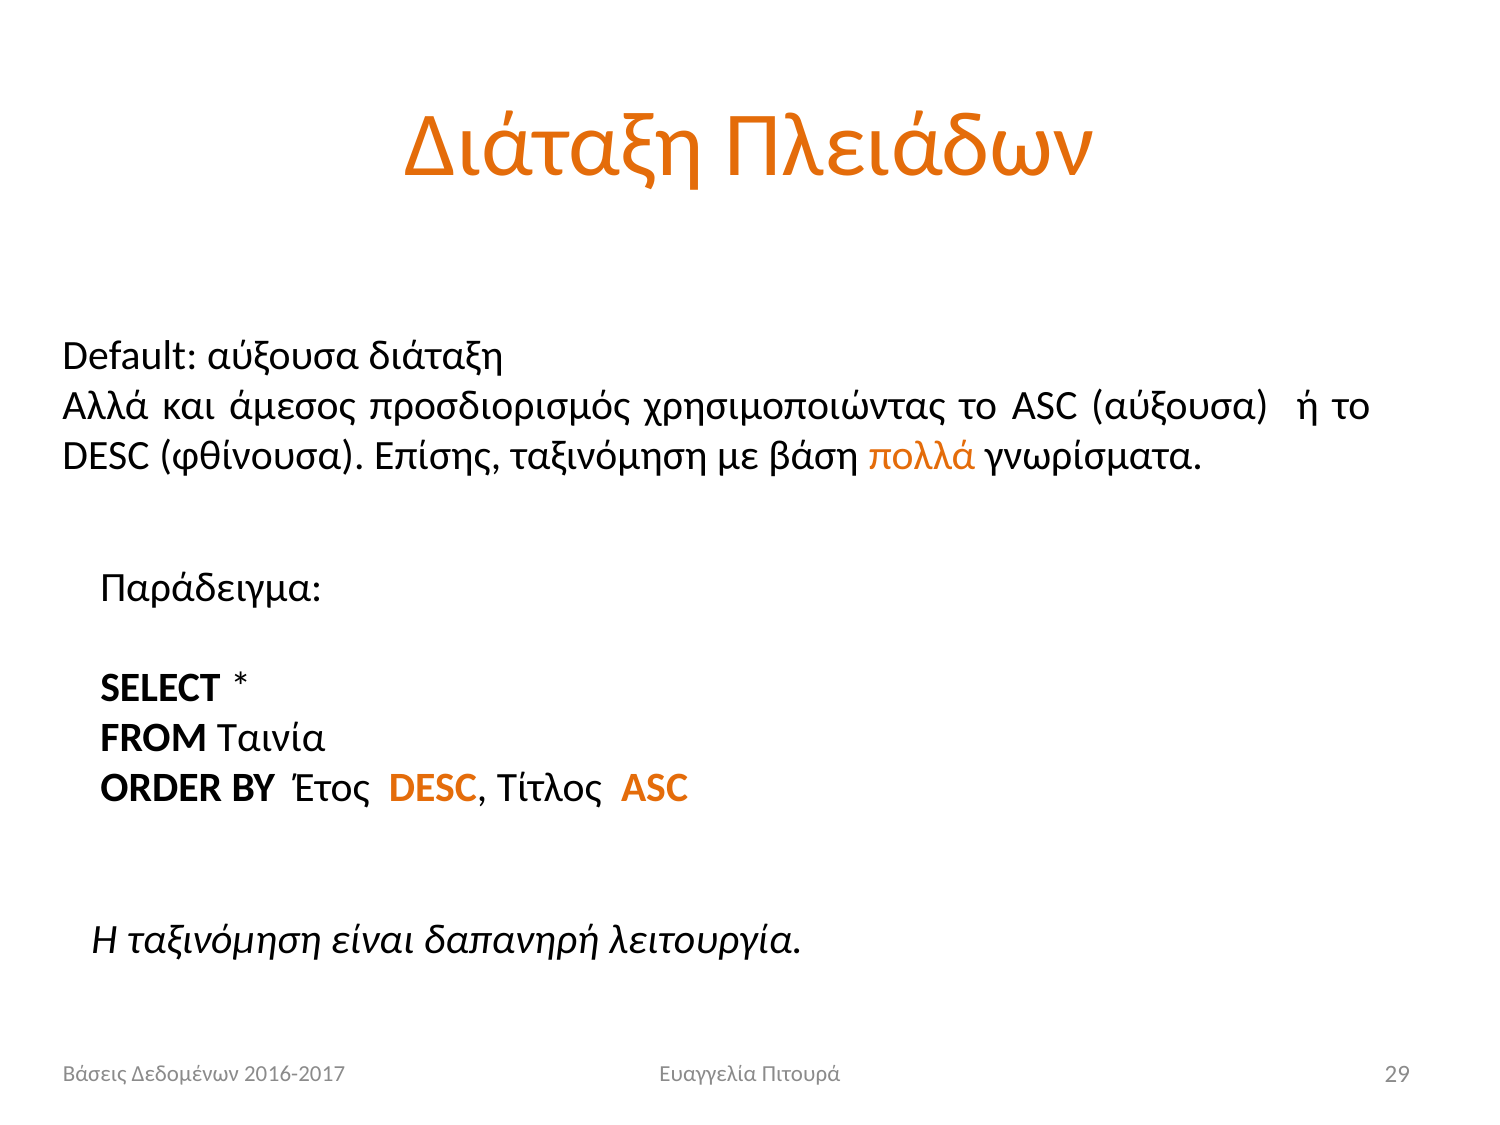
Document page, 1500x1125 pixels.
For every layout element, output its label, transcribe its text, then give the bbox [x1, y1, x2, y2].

text_box Default: αύξουσα διάταξη Αλλά και άμεσος προσδιορισμός χρησιμοποιώντας το ASC (αύξουσα) ή το DESC (φθίνουσα). Επίσης, ταξινόμηση με βάση πολλά γνωρίσματα. [47, 320, 1386, 486]
text_box Βάσεις Δεδομένων 2016-2017 [47, 1042, 398, 1103]
text_box Η ταξινόμηση είναι δαπανηρή λειτουργία. [76, 904, 1415, 970]
title Διάταξη Πλειάδων [75, 45, 1425, 233]
text_box Παράδειγμα: SELECT * FROM Ταινία ORDER BY Έτος DESC, Τίτλος ASC [85, 552, 1424, 817]
slide_number 29 [1074, 1042, 1425, 1103]
footer Ευαγγελία Πιτουρά [512, 1042, 988, 1103]
